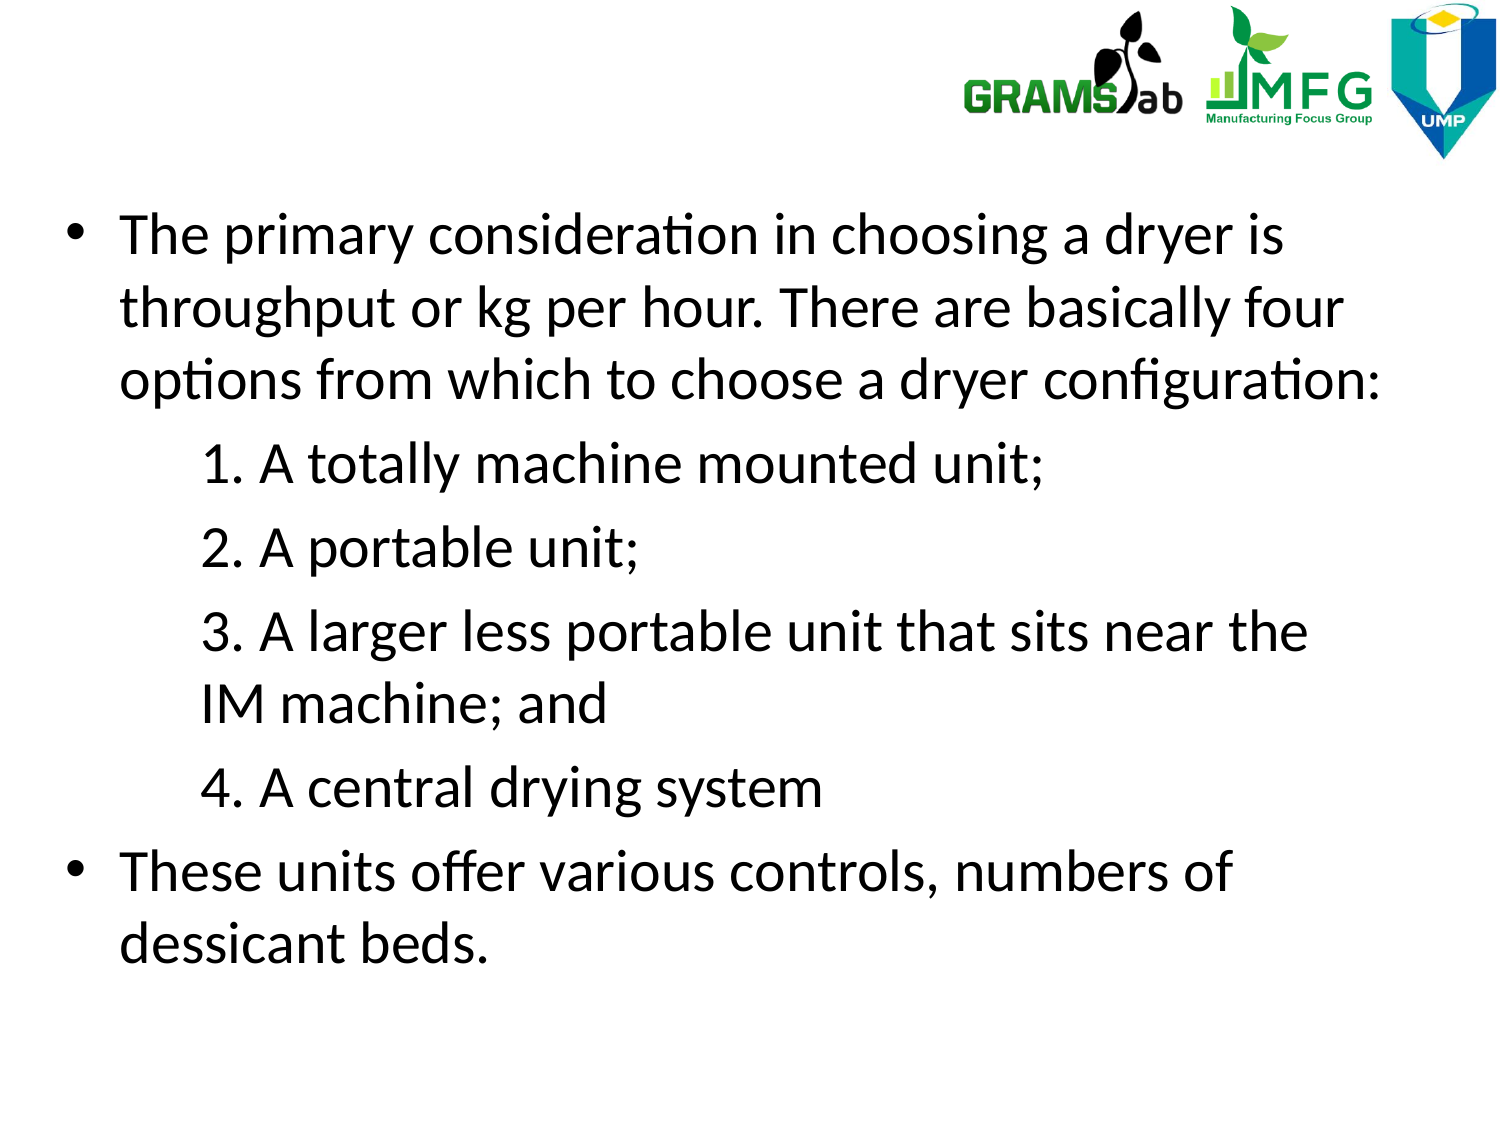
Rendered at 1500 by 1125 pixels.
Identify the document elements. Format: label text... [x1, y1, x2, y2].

list The primary consideration in choosing a dryer is throughput or kg per hour. There are basically four options from which to choose a dryer configuration: 1. A totally machine mounted unit; 2. A portable unit; 3. A larger less portable unit that sits near the IM machine; and 4. A central drying system These units offer various controls, numbers of dessicant beds. [50, 187, 1425, 1038]
picture [1387, 0, 1500, 167]
picture [962, 0, 1184, 167]
picture [1199, 1, 1378, 130]
